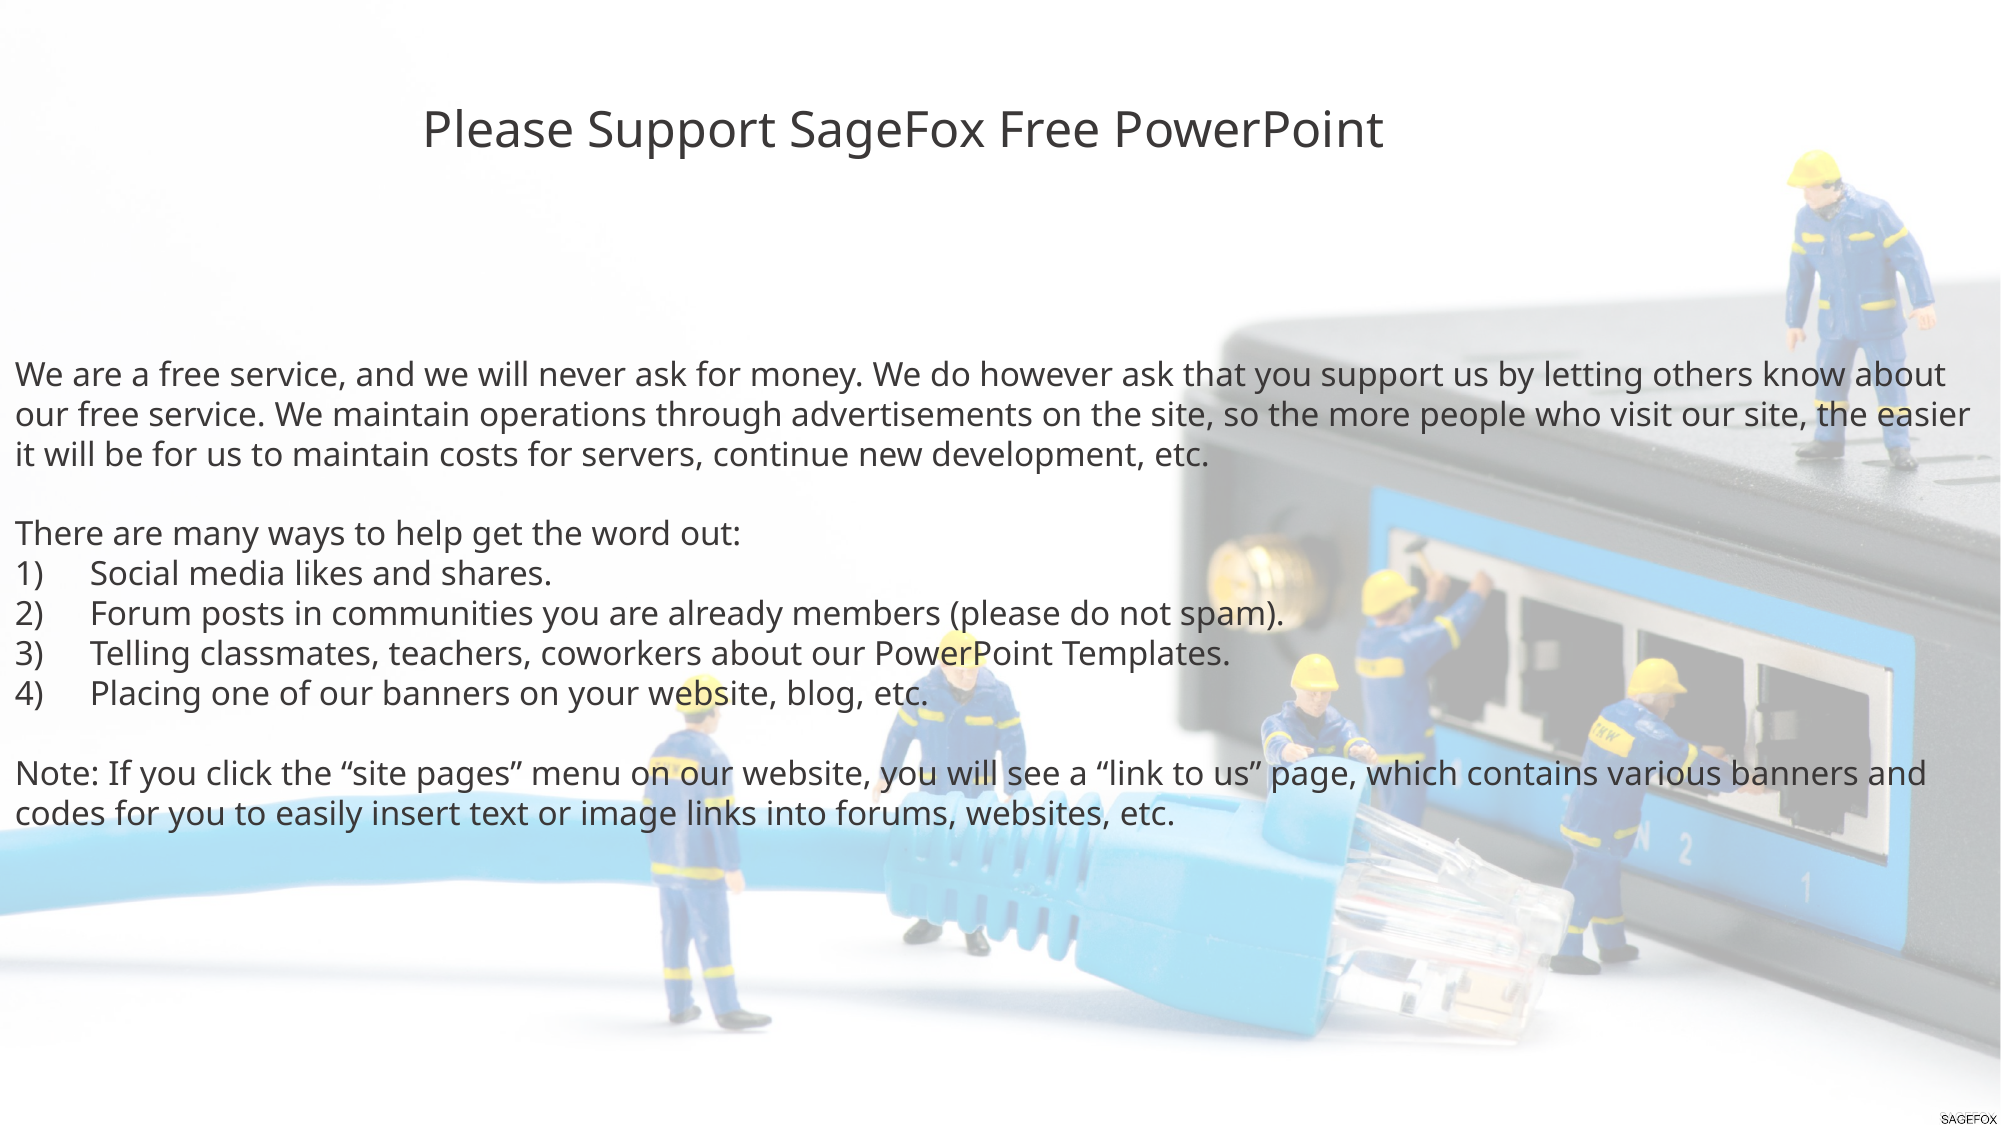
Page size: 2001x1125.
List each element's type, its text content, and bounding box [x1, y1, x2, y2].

text_box We are a free service, and we will never ask for money. We do however ask that you support us by letting others know about our free service. We maintain operations through advertisements on the site, so the more people who visit our site, the easier it will be for us to maintain costs for servers, continue new development, etc. There are many ways to help get the word out: Social media likes and shares. Forum posts in communities you are already members (please do not spam). Telling classmates, teachers, coworkers about our PowerPoint Templates. Placing one of our banners on your website, blog, etc. Note: If you click the “site pages” menu on our website, you will see a “link to us” page, which contains various banners and codes for you to easily insert text or image links into forums, websites, etc. [0, 0, 2000, 1125]
title Please Support SageFox Free PowerPoint [363, 72, 1444, 190]
picture [1938, 1114, 1999, 1125]
